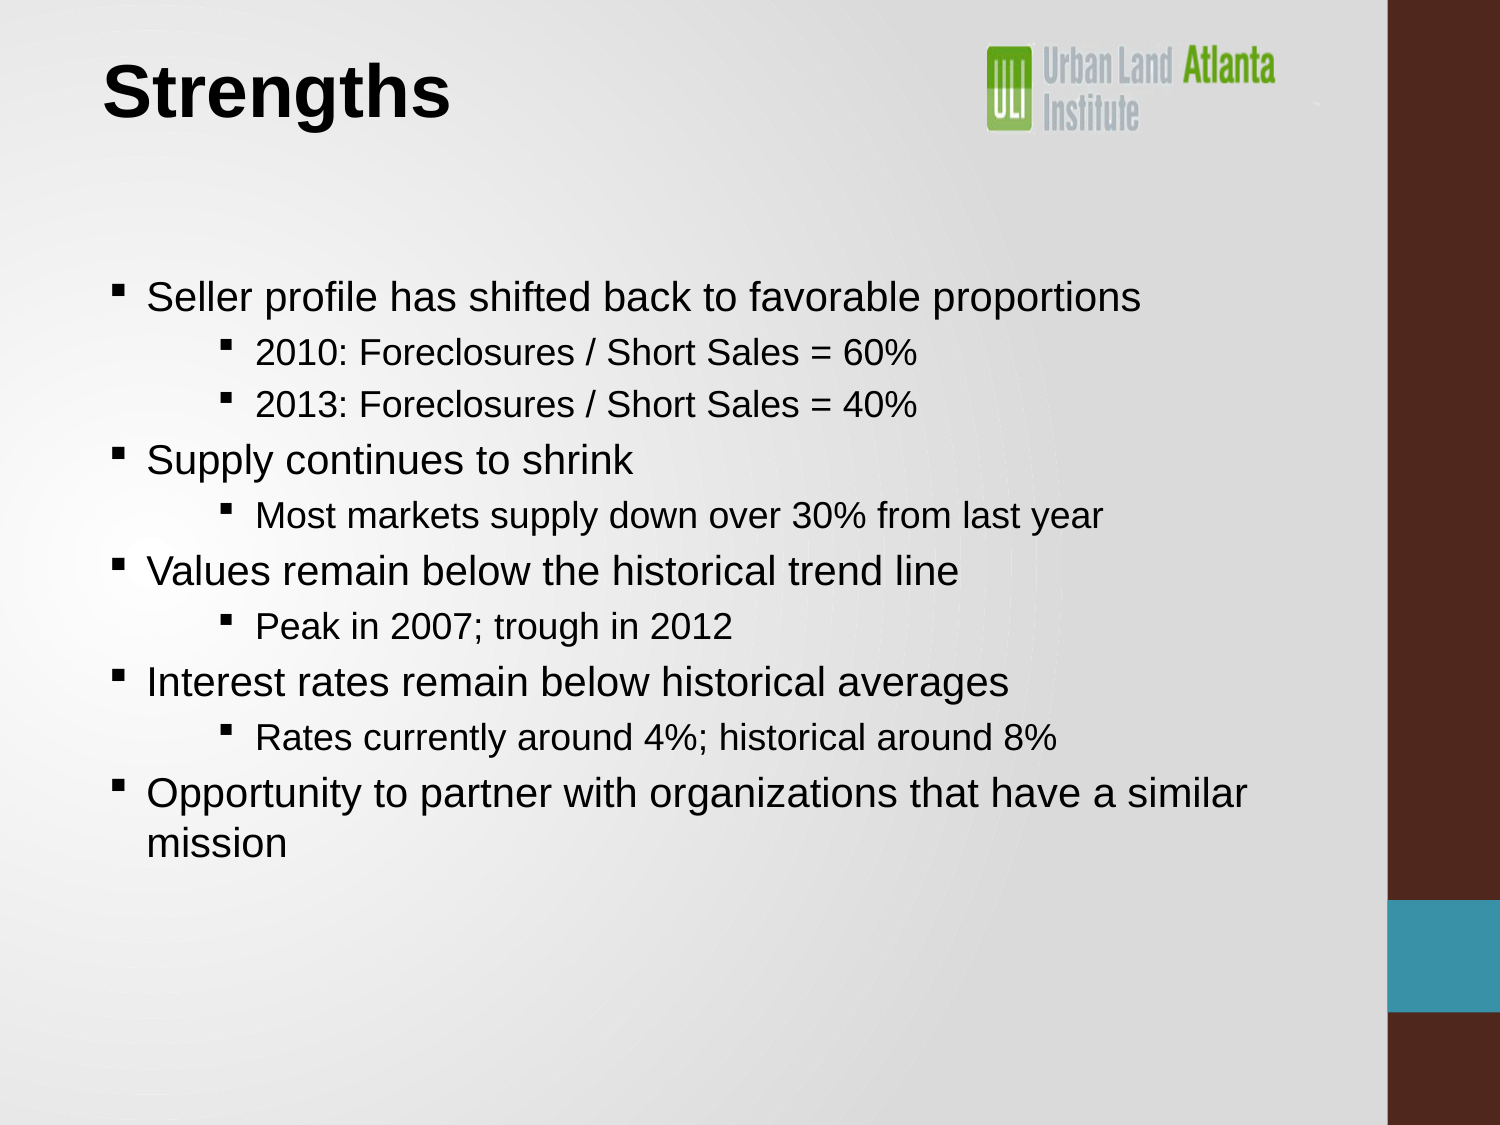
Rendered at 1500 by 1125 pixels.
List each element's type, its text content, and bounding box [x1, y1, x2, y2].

text_box Strengths [87, 34, 984, 140]
picture [986, 3, 1388, 172]
list Seller profile has shifted back to favorable proportions 2010: Foreclosures / Short Sales = 60% 2013: Foreclosures / Short Sales = 40% Supply continues to shrink Most markets supply down over 30% from last year Values remain below the historical trend line Peak in 2007; trough in 2012 Interest rates remain below historical averages Rates currently around 4%; historical around 8% Opportunity to partner with organizations that have a similar mission [75, 262, 1325, 1050]
